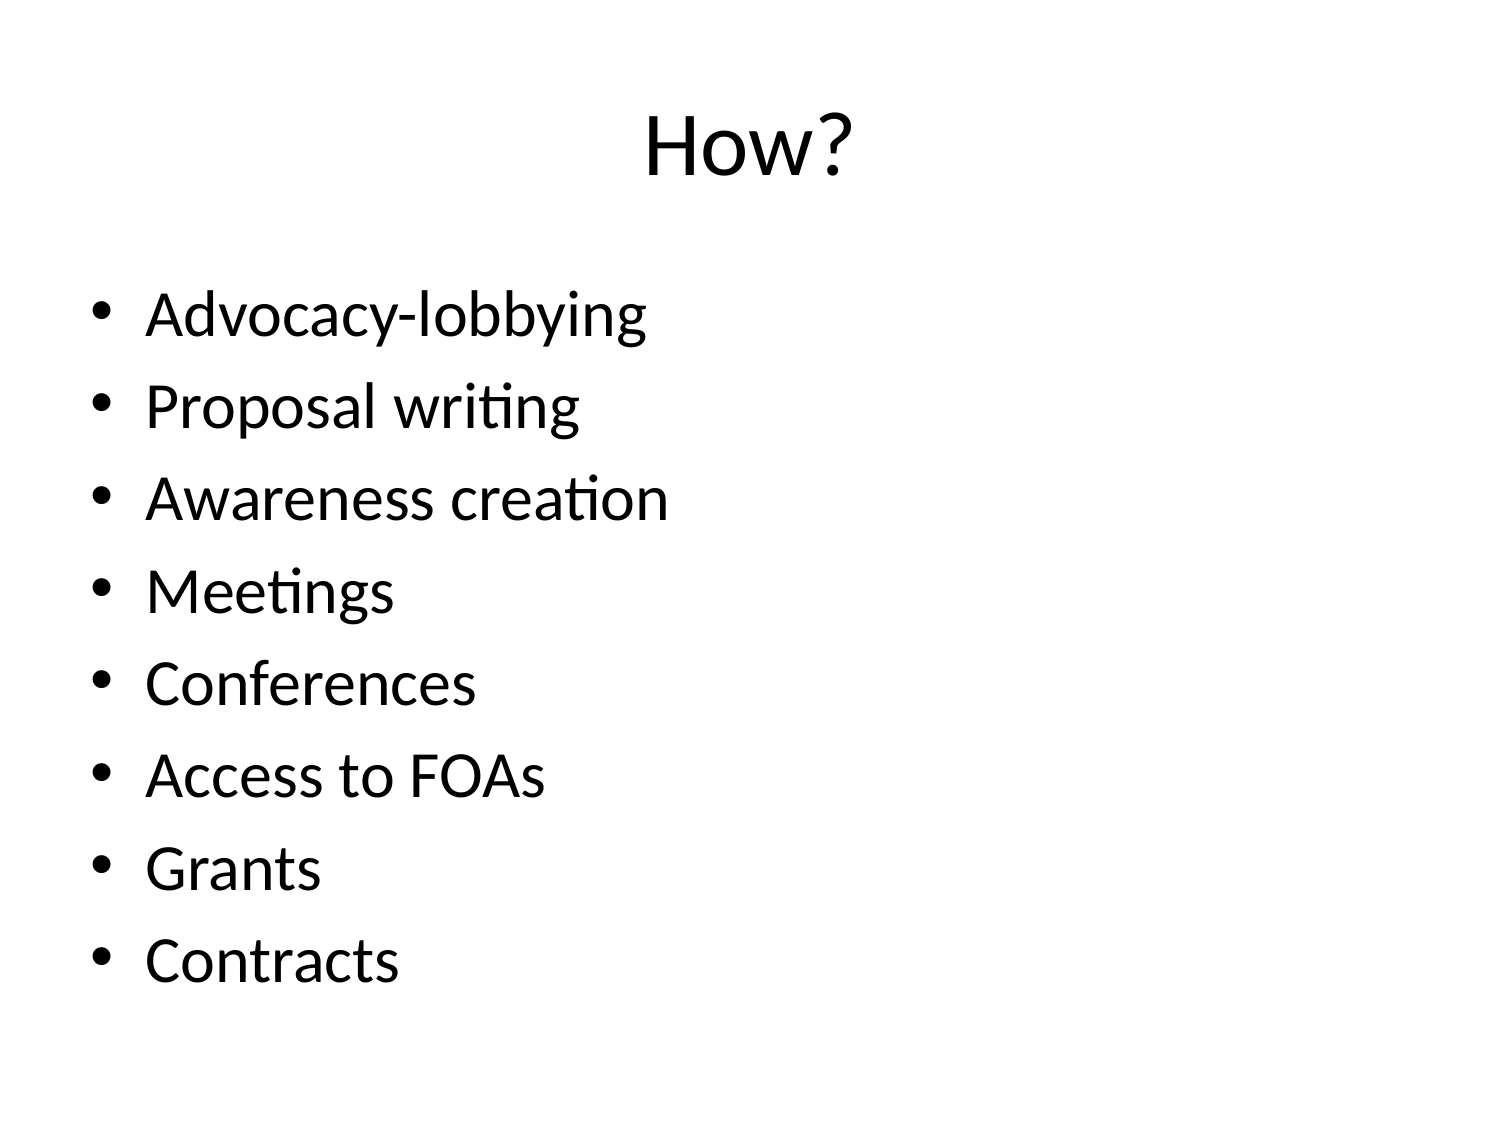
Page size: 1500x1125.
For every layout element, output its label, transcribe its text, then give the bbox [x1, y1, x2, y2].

title How? [75, 45, 1425, 233]
list Advocacy-lobbying Proposal writing Awareness creation Meetings Conferences Access to FOAs Grants Contracts [75, 262, 1425, 1005]
